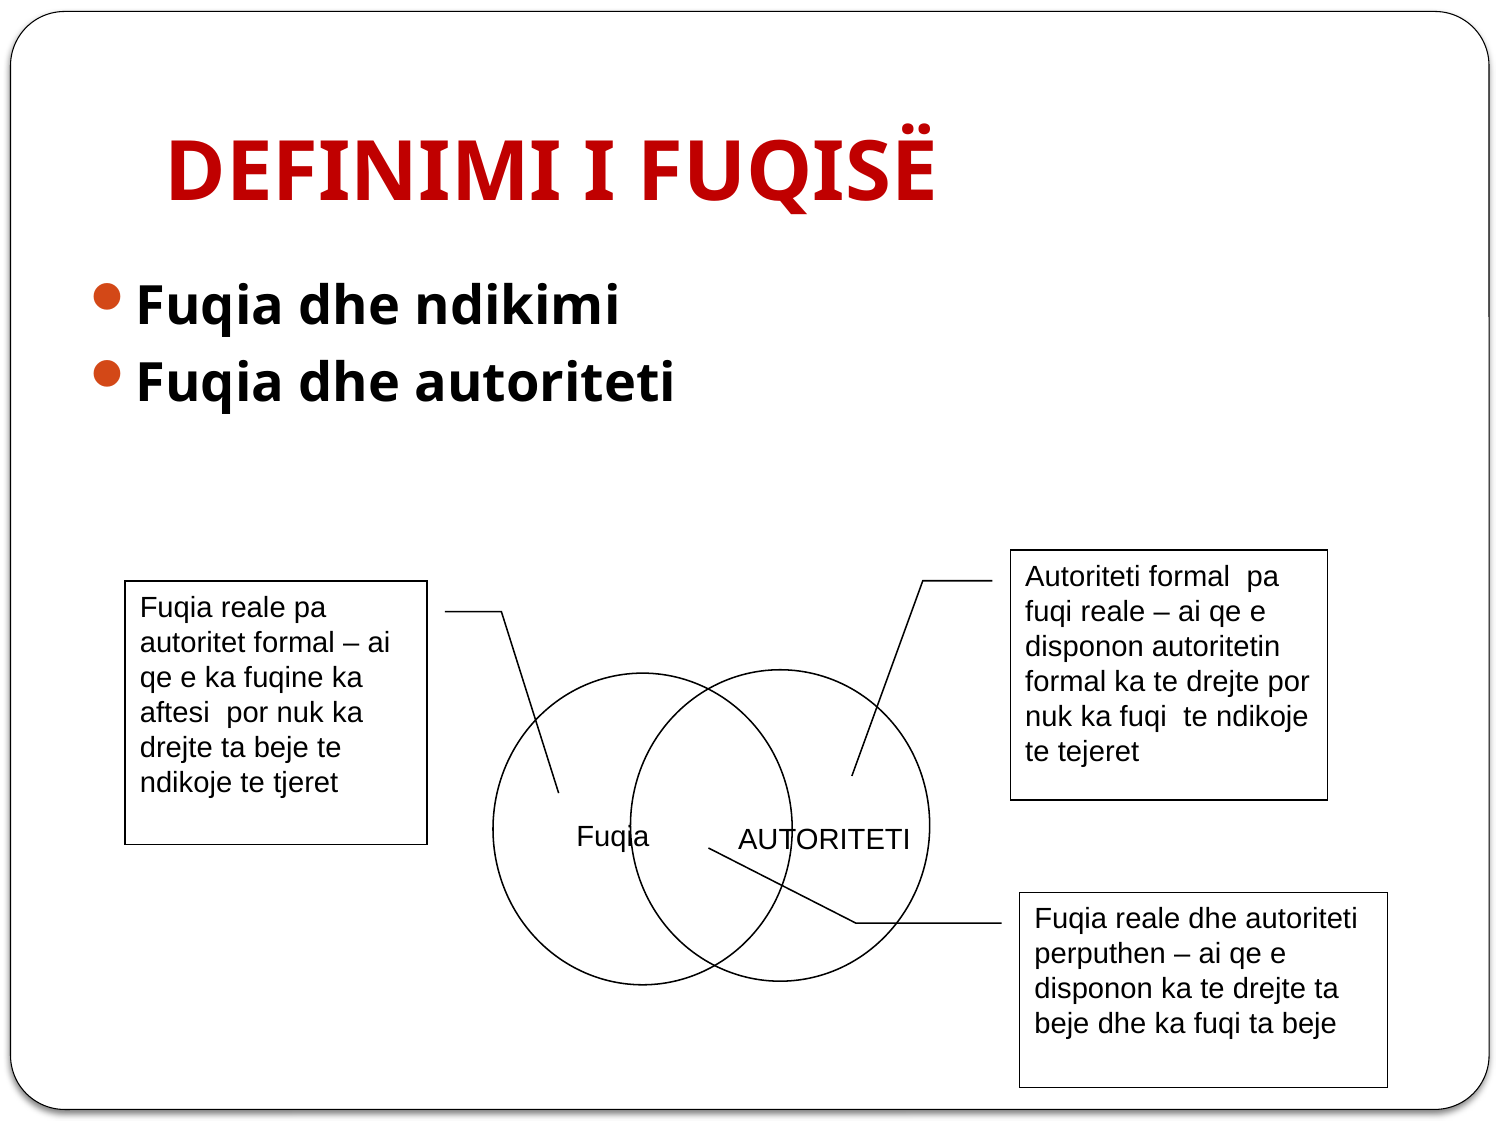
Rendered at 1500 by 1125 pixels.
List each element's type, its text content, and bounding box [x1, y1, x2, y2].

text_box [124, 549, 1388, 1088]
list Fuqia dhe ndikimi Fuqia dhe autoriteti [75, 262, 1438, 450]
title DEFINIMI I FUQISË [150, 45, 1425, 233]
